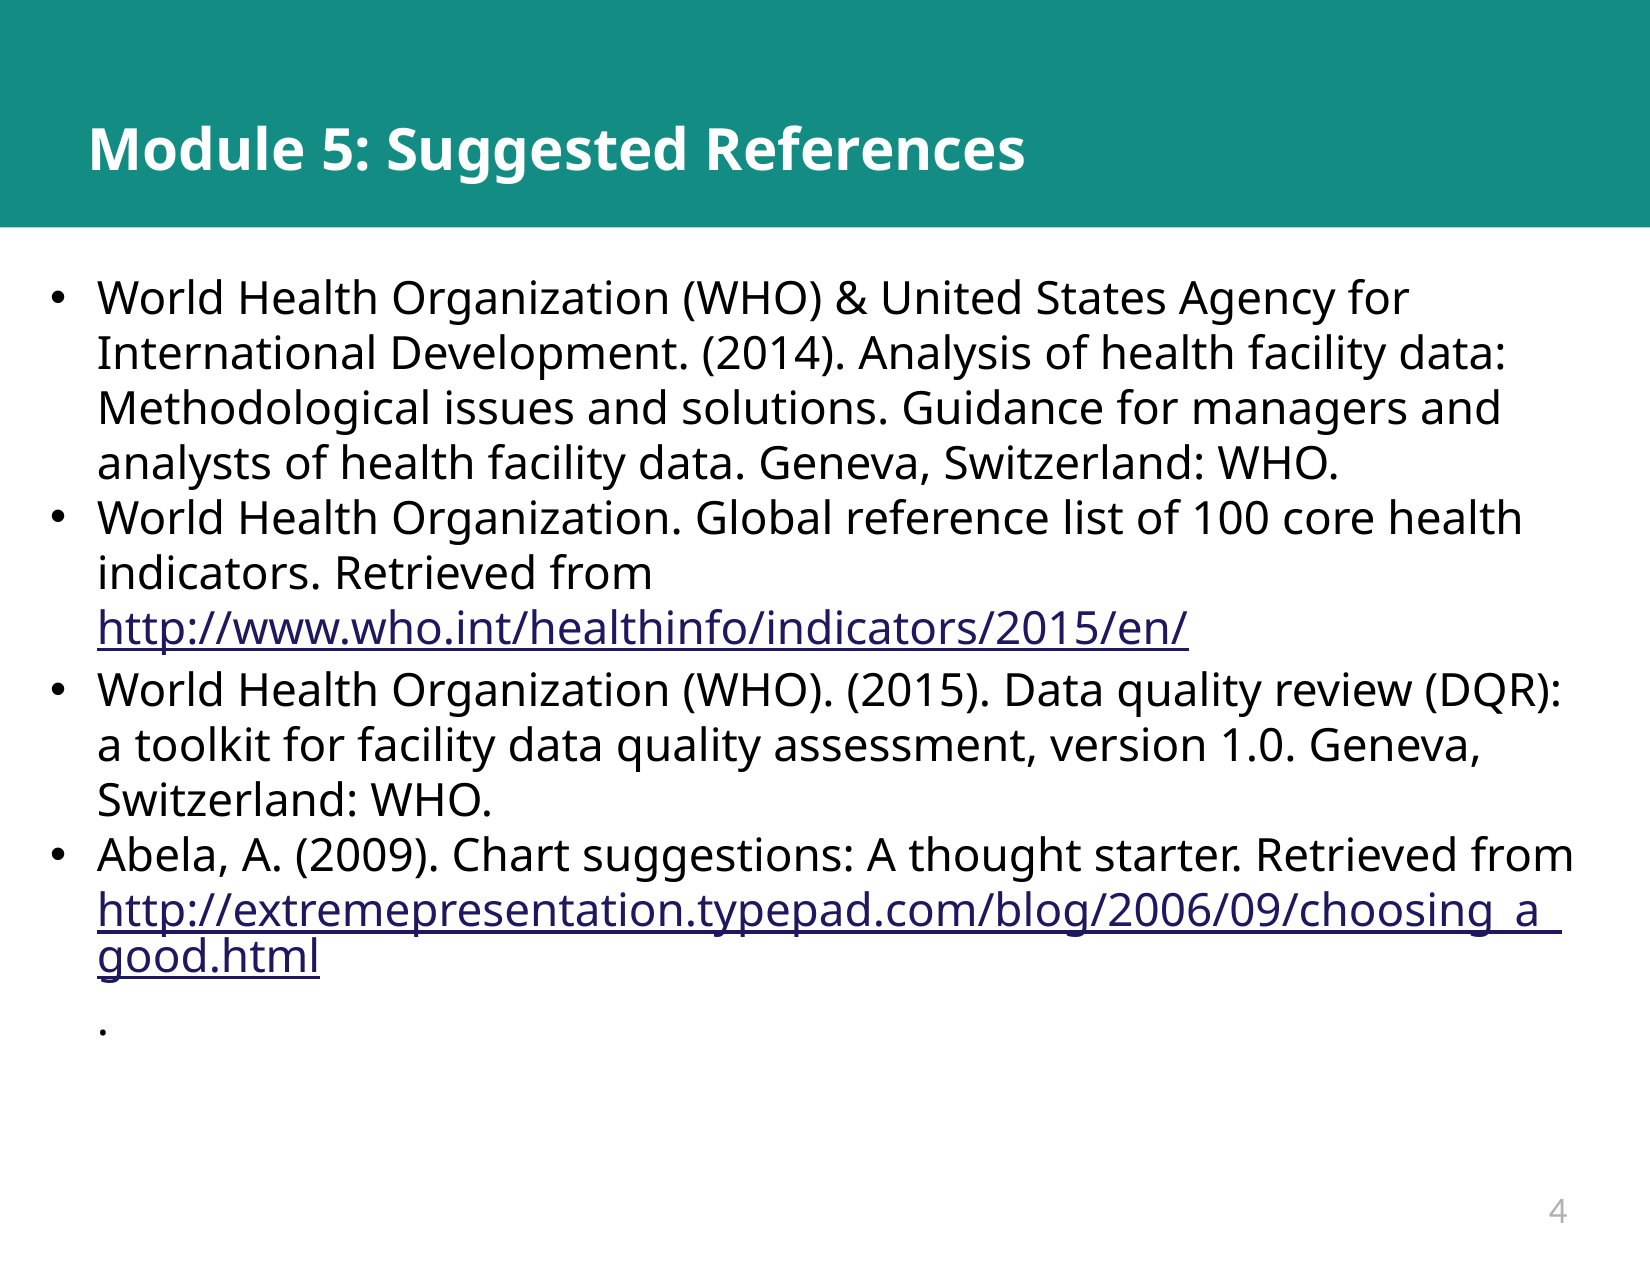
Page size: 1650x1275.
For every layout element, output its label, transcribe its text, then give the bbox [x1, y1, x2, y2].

list World Health Organization (WHO) & United States Agency for International Development. (2014). Analysis of health facility data: Methodological issues and solutions. Guidance for managers and analysts of health facility data. Geneva, Switzerland: WHO. World Health Organization. Global reference list of 100 core health indicators. Retrieved from http://www.who.int/healthinfo/indicators/2015/en/ World Health Organization (WHO). (2015). Data quality review (DQR): a toolkit for facility data quality assessment, version 1.0. Geneva, Switzerland: WHO. Abela, A. (2009). Chart suggestions: A thought starter. Retrieved from http://extremepresentation.typepad.com/blog/2006/09/choosing_a_good.html. [50, 268, 1588, 1047]
title Module 5: Suggested References [87, 112, 1525, 184]
slide_number 4 [1188, 1185, 1568, 1250]
